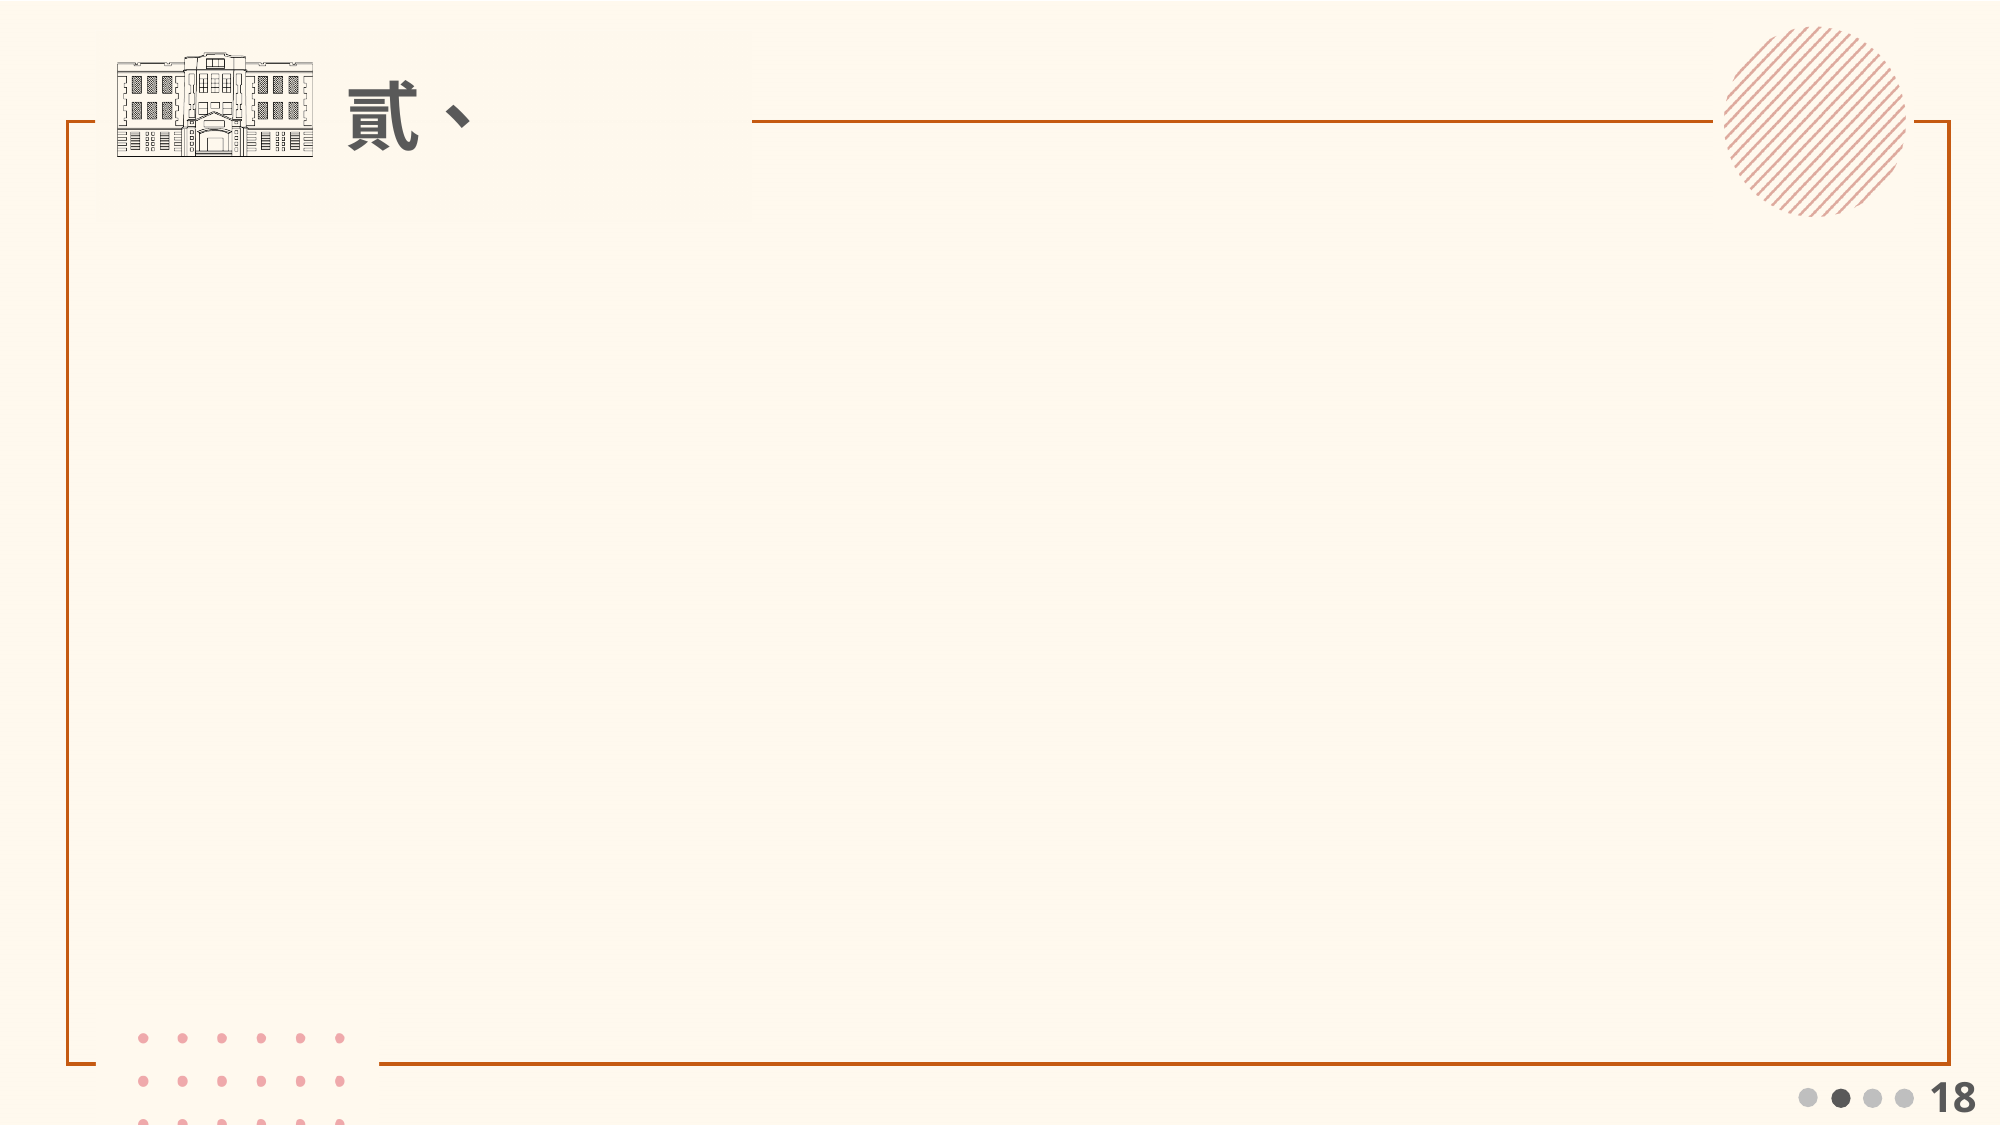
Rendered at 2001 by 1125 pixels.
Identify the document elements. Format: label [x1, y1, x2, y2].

picture [0, 0, 2000, 1125]
text_box [1798, 1087, 1915, 1109]
